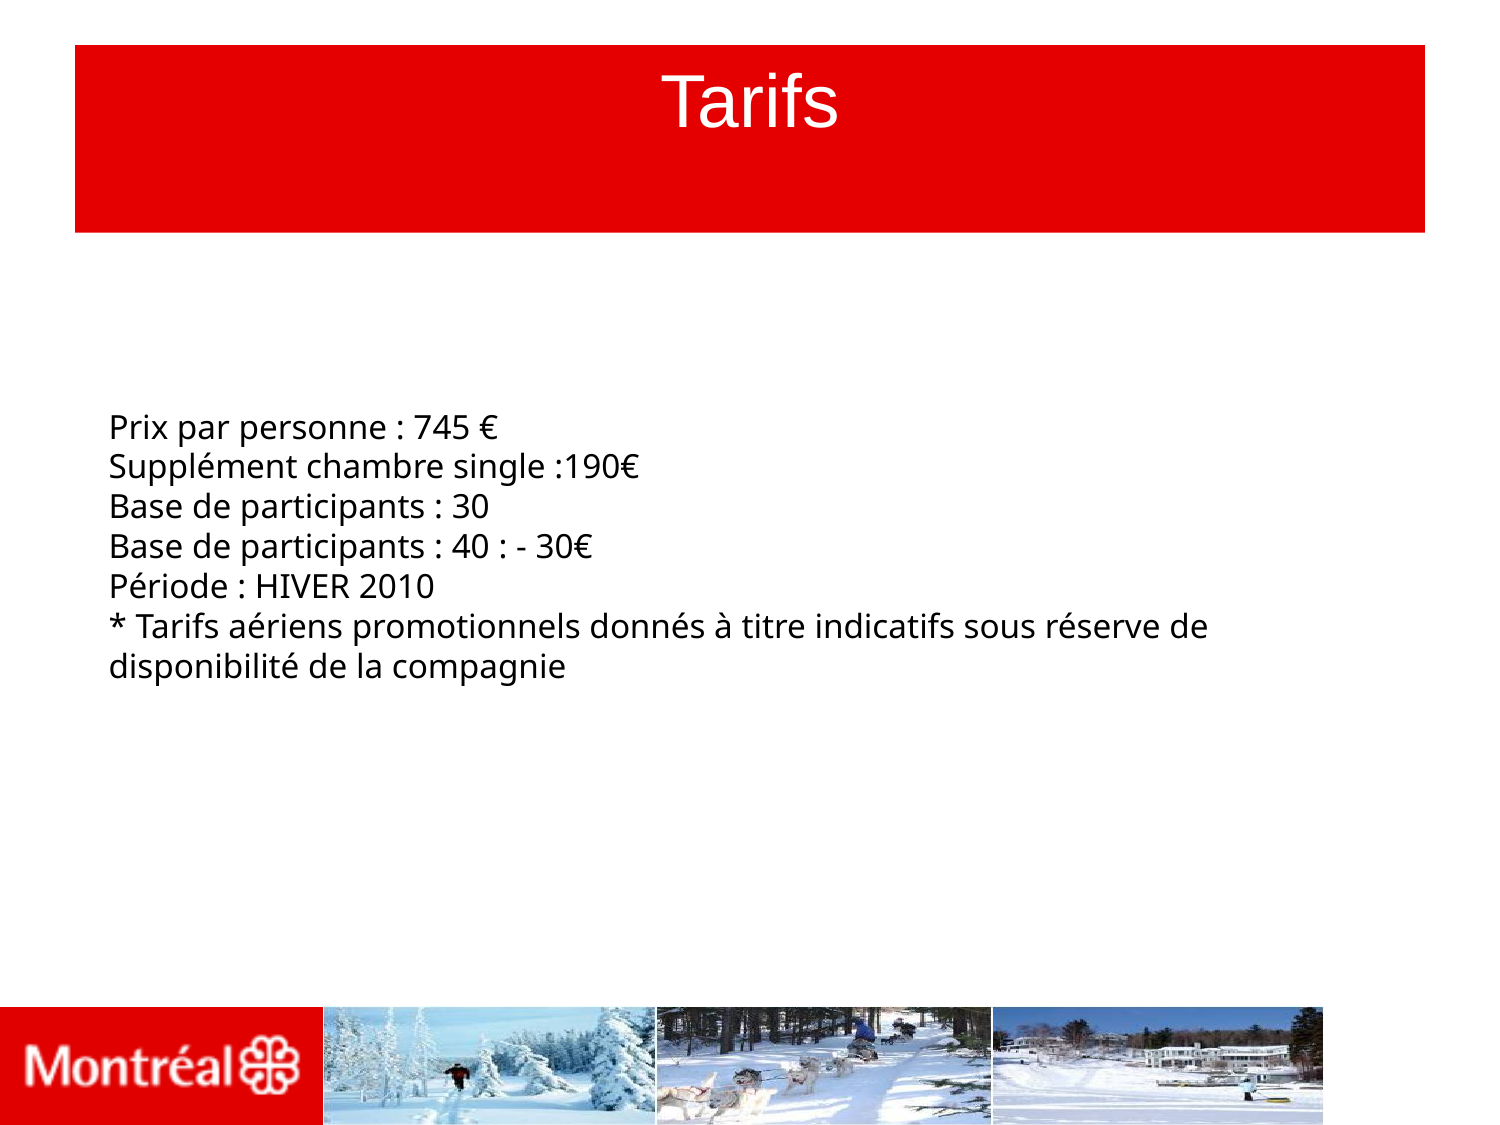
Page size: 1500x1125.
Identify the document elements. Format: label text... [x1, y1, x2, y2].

title Tarifs [75, 45, 1425, 233]
picture [0, 1006, 1325, 1125]
text_box Prix par personne : 745 € Supplément chambre single :190€ Base de participants : 30 Base de participants : 40 : - 30€ Période : HIVER 2010 * Tarifs aériens promotionnels donnés à titre indicatifs sous réserve de disponibilité de la compagnie [93, 398, 1395, 693]
